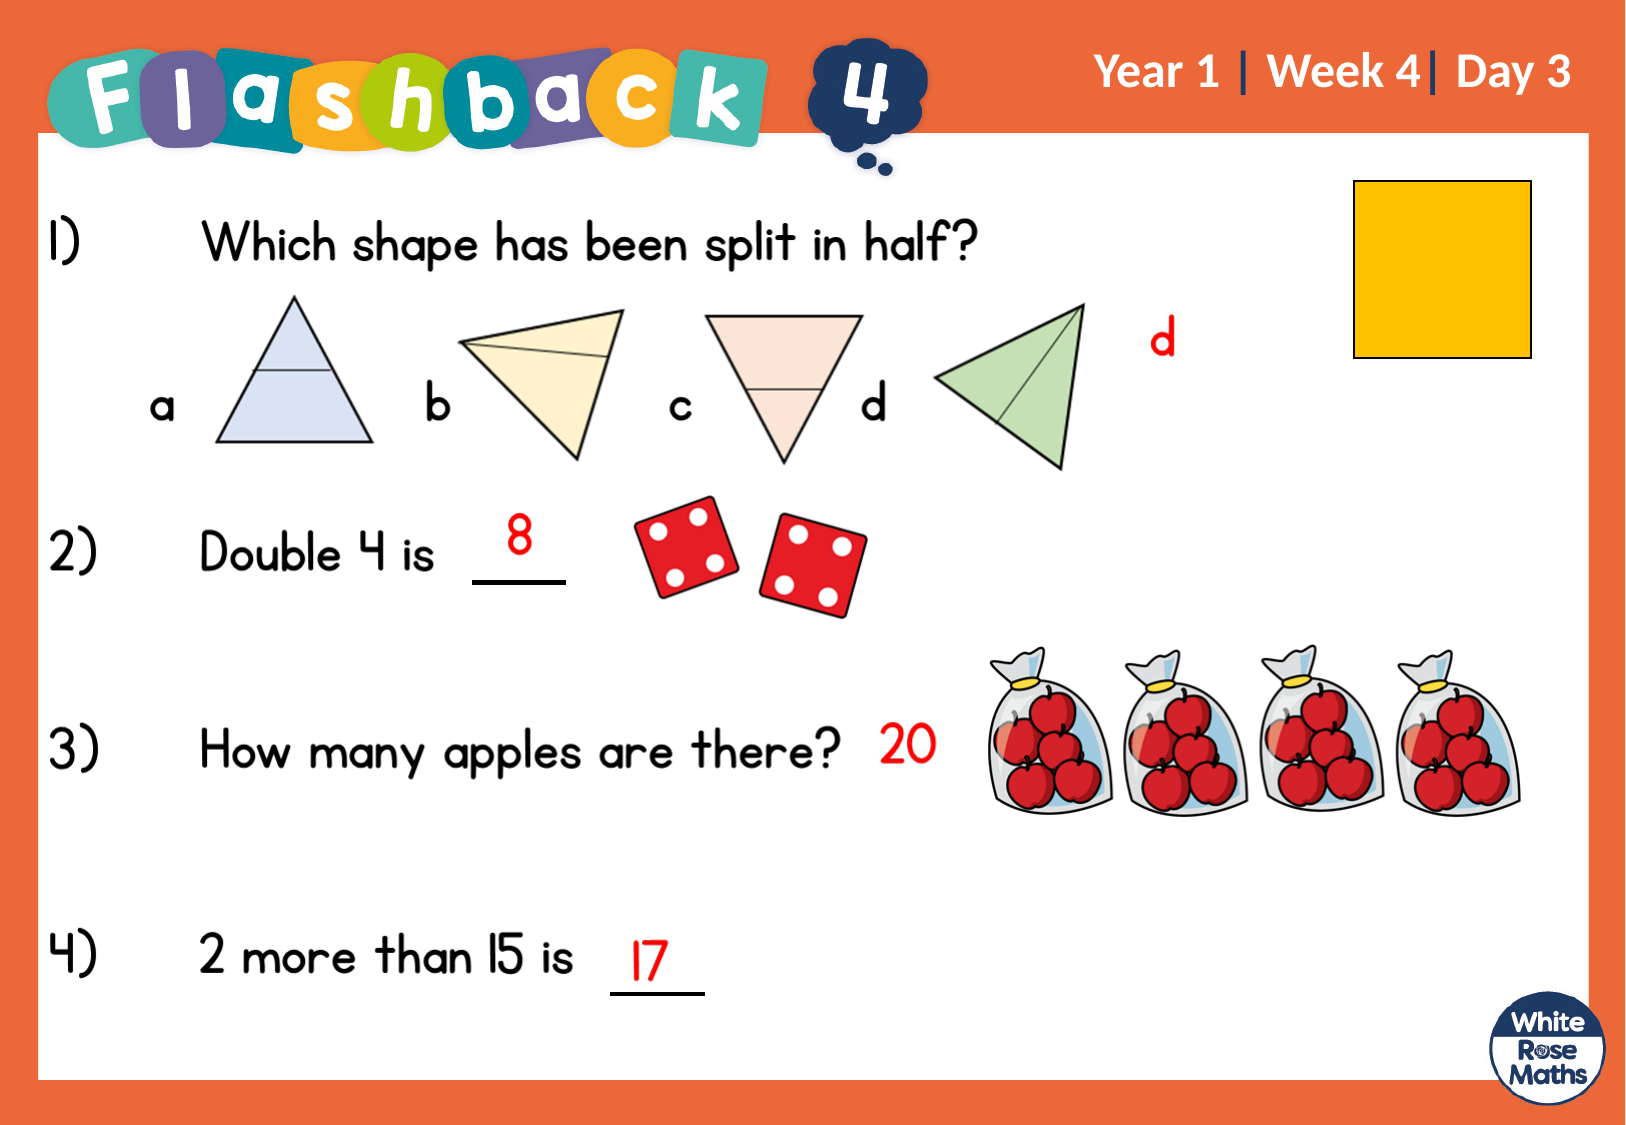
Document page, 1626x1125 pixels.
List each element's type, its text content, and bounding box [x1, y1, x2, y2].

text_box [1450, 180, 1532, 359]
picture [0, 0, 1626, 1125]
text_box Year 1 | Week 4| Day 3 [991, 36, 1587, 108]
